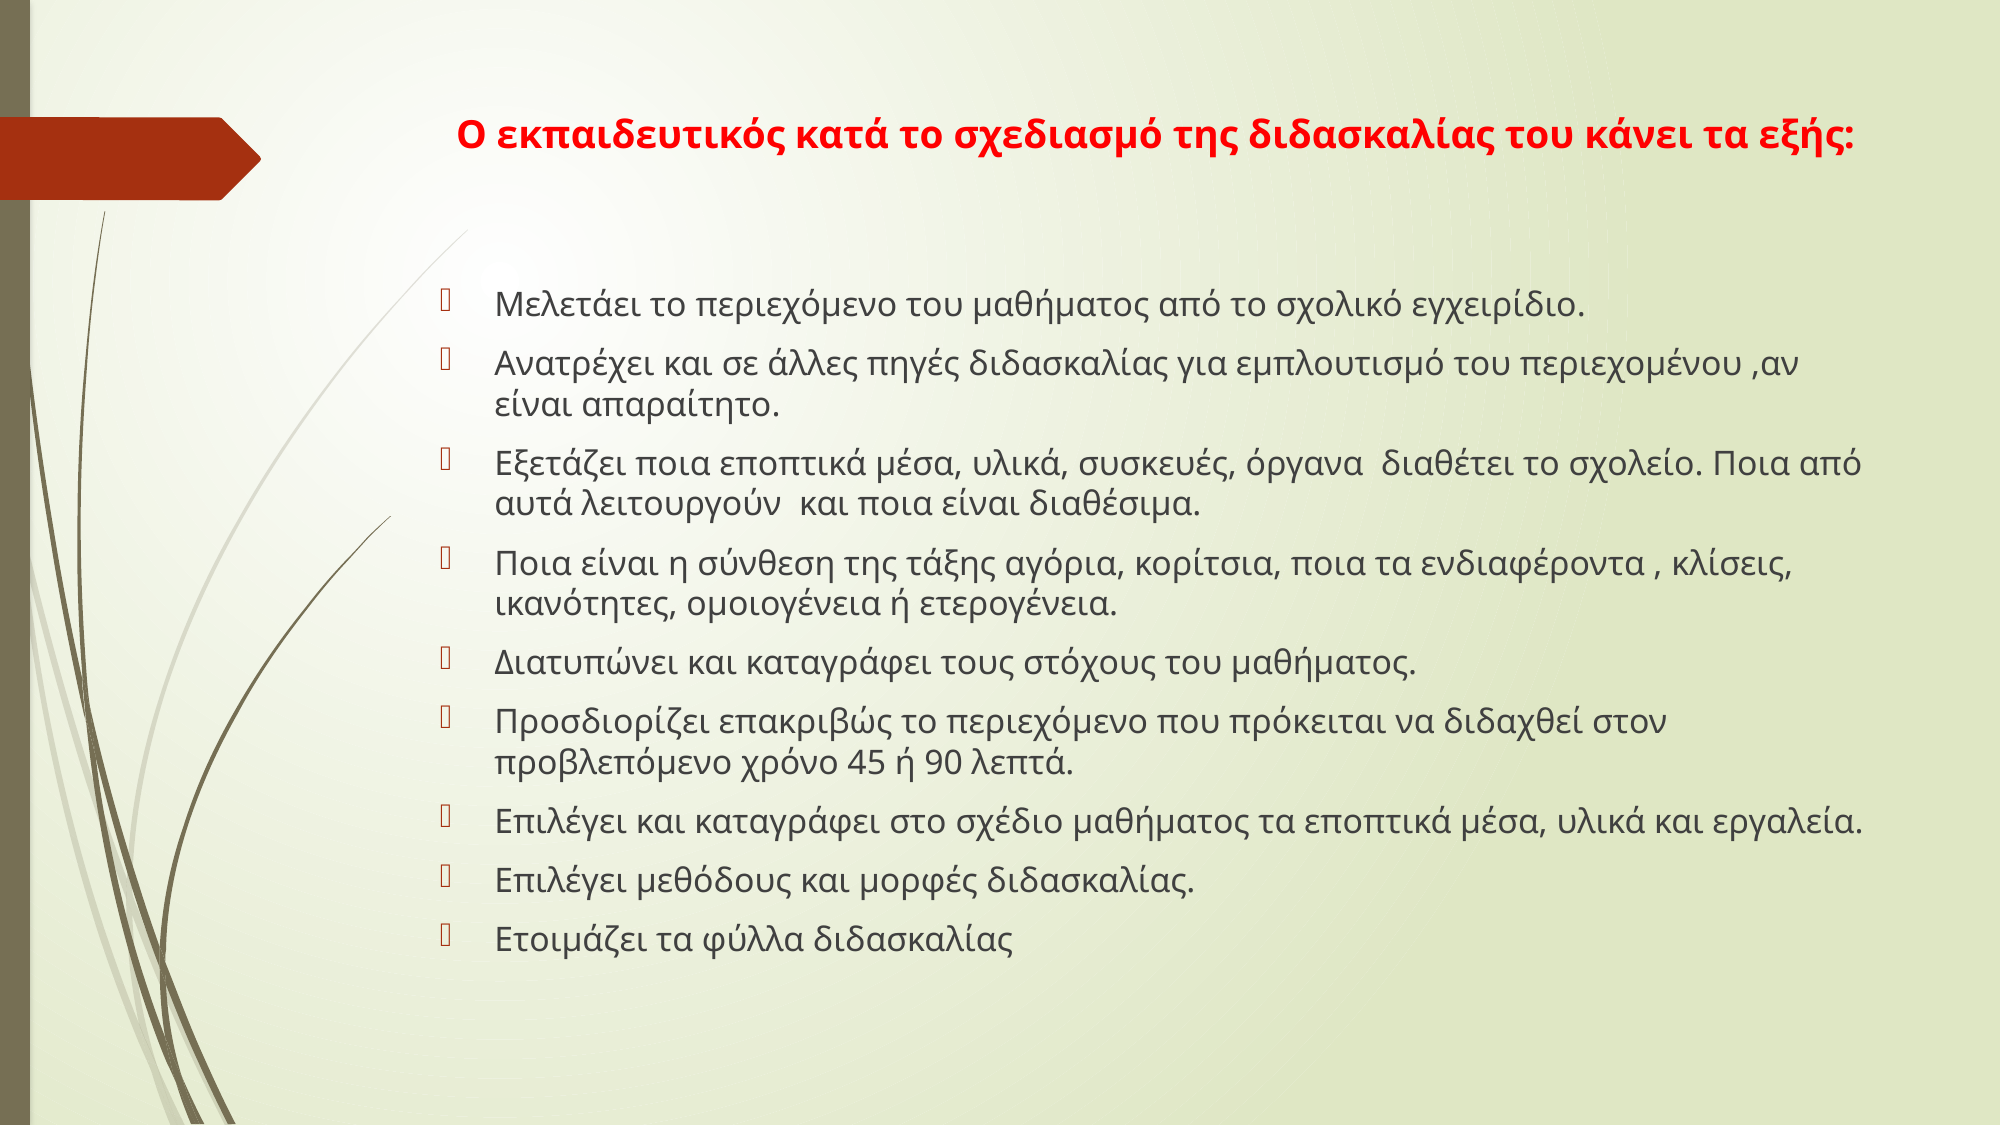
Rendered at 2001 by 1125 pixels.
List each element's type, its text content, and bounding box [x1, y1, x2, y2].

list Μελετάει το περιεχόμενο του μαθήματος από το σχολικό εγχειρίδιο. Ανατρέχει και σε άλλες πηγές διδασκαλίας για εμπλουτισμό του περιεχομένου ,αν είναι απαραίτητο. Εξετάζει ποια εποπτικά μέσα, υλικά, συσκευές, όργανα διαθέτει το σχολείο. Ποια από αυτά λειτουργούν και ποια είναι διαθέσιμα. Ποια είναι η σύνθεση της τάξης αγόρια, κορίτσια, ποια τα ενδιαφέροντα , κλίσεις, ικανότητες, ομοιογένεια ή ετερογένεια. Διατυπώνει και καταγράφει τους στόχους του μαθήματος. Προσδιορίζει επακριβώς το περιεχόμενο που πρόκειται να διδαχθεί στον προβλεπόμενο χρόνο 45 ή 90 λεπτά. Επιλέγει και καταγράφει στο σχέδιο μαθήματος τα εποπτικά μέσα, υλικά και εργαλεία. Επιλέγει μεθόδους και μορφές διδασκαλίας. Ετοιμάζει τα φύλλα διδασκαλίας [424, 275, 1888, 992]
title Ο εκπαιδευτικός κατά το σχεδιασμό της διδασκαλίας του κάνει τα εξής: [424, 102, 1888, 258]
